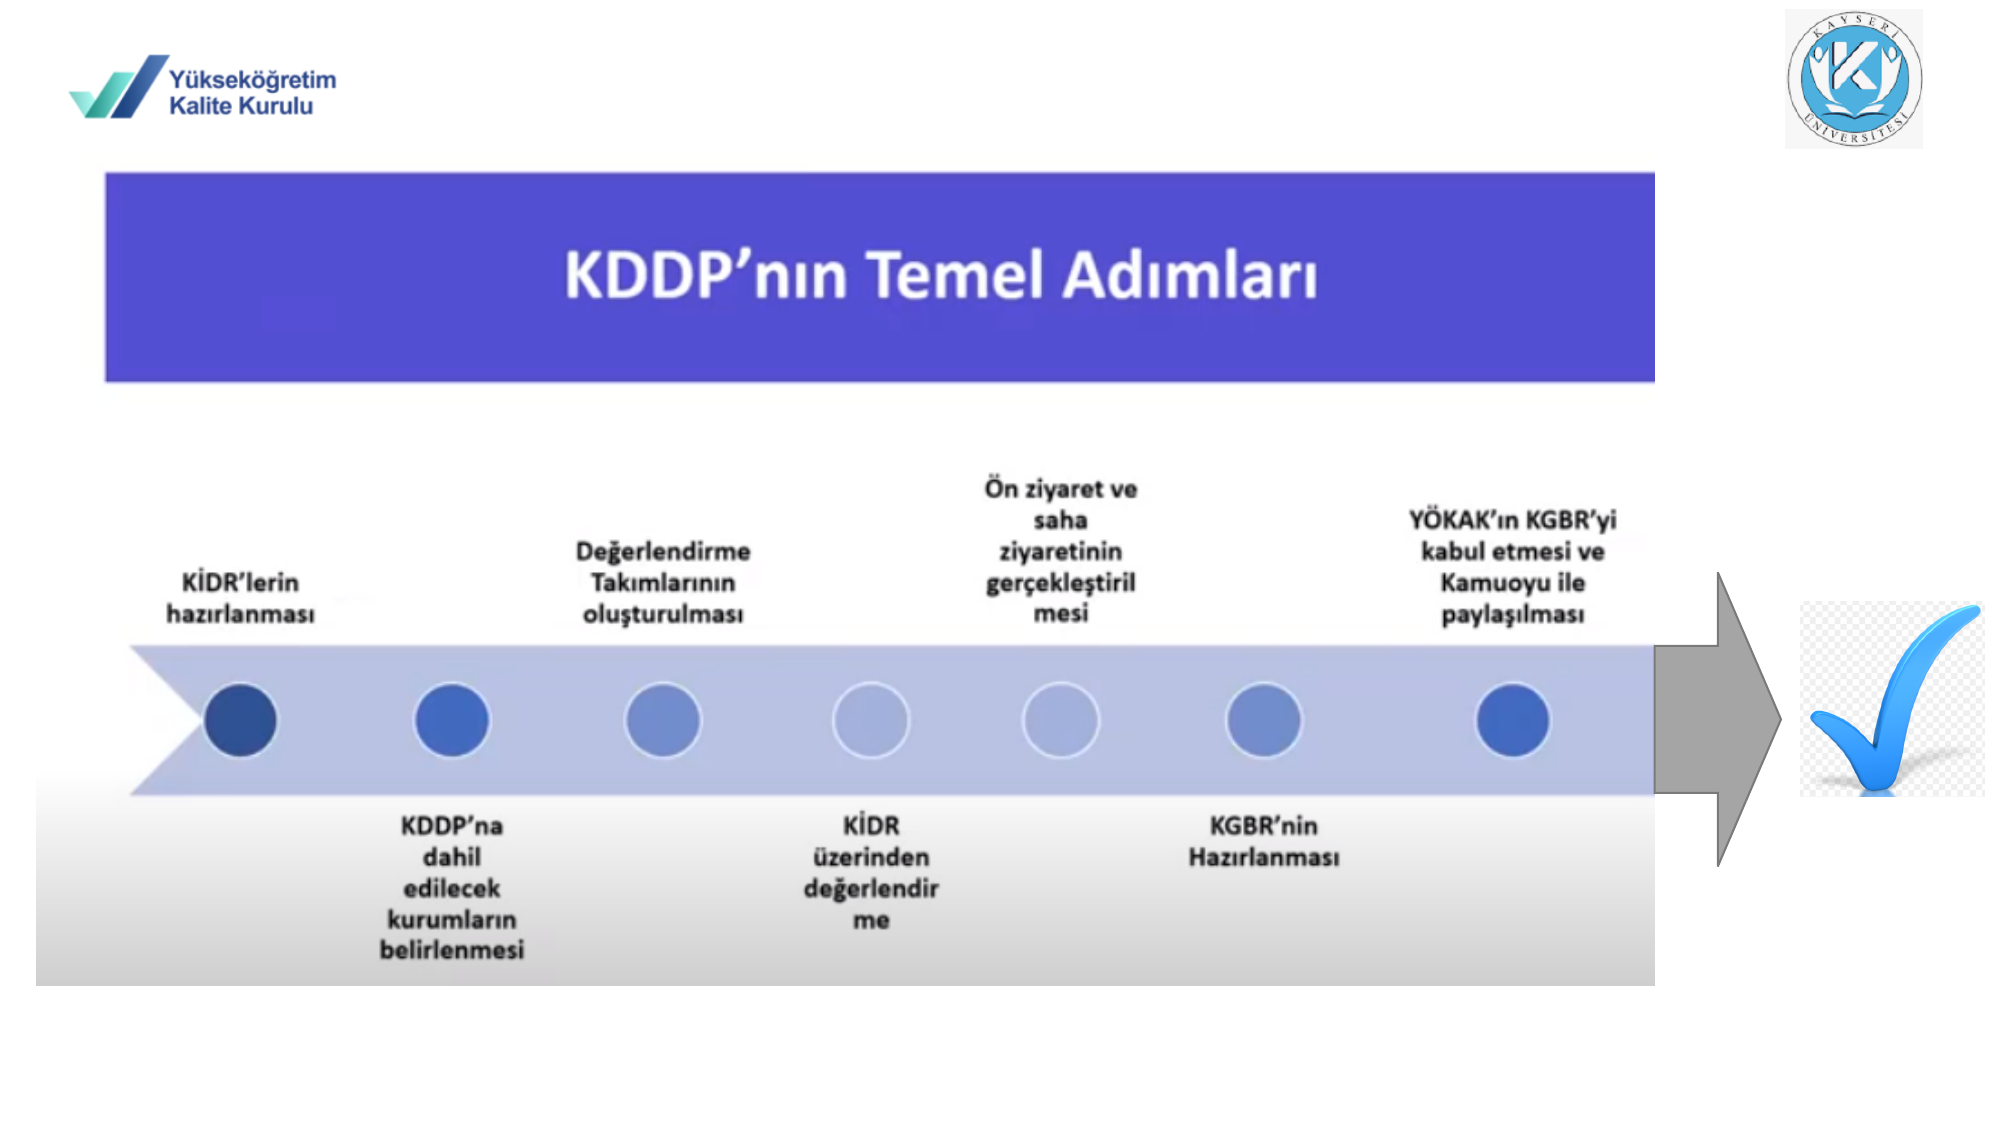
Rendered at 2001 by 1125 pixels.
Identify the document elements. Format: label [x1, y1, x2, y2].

picture [36, 45, 1655, 986]
picture [1800, 601, 1985, 797]
picture [1785, 9, 1927, 149]
text_box [1655, 571, 1783, 867]
